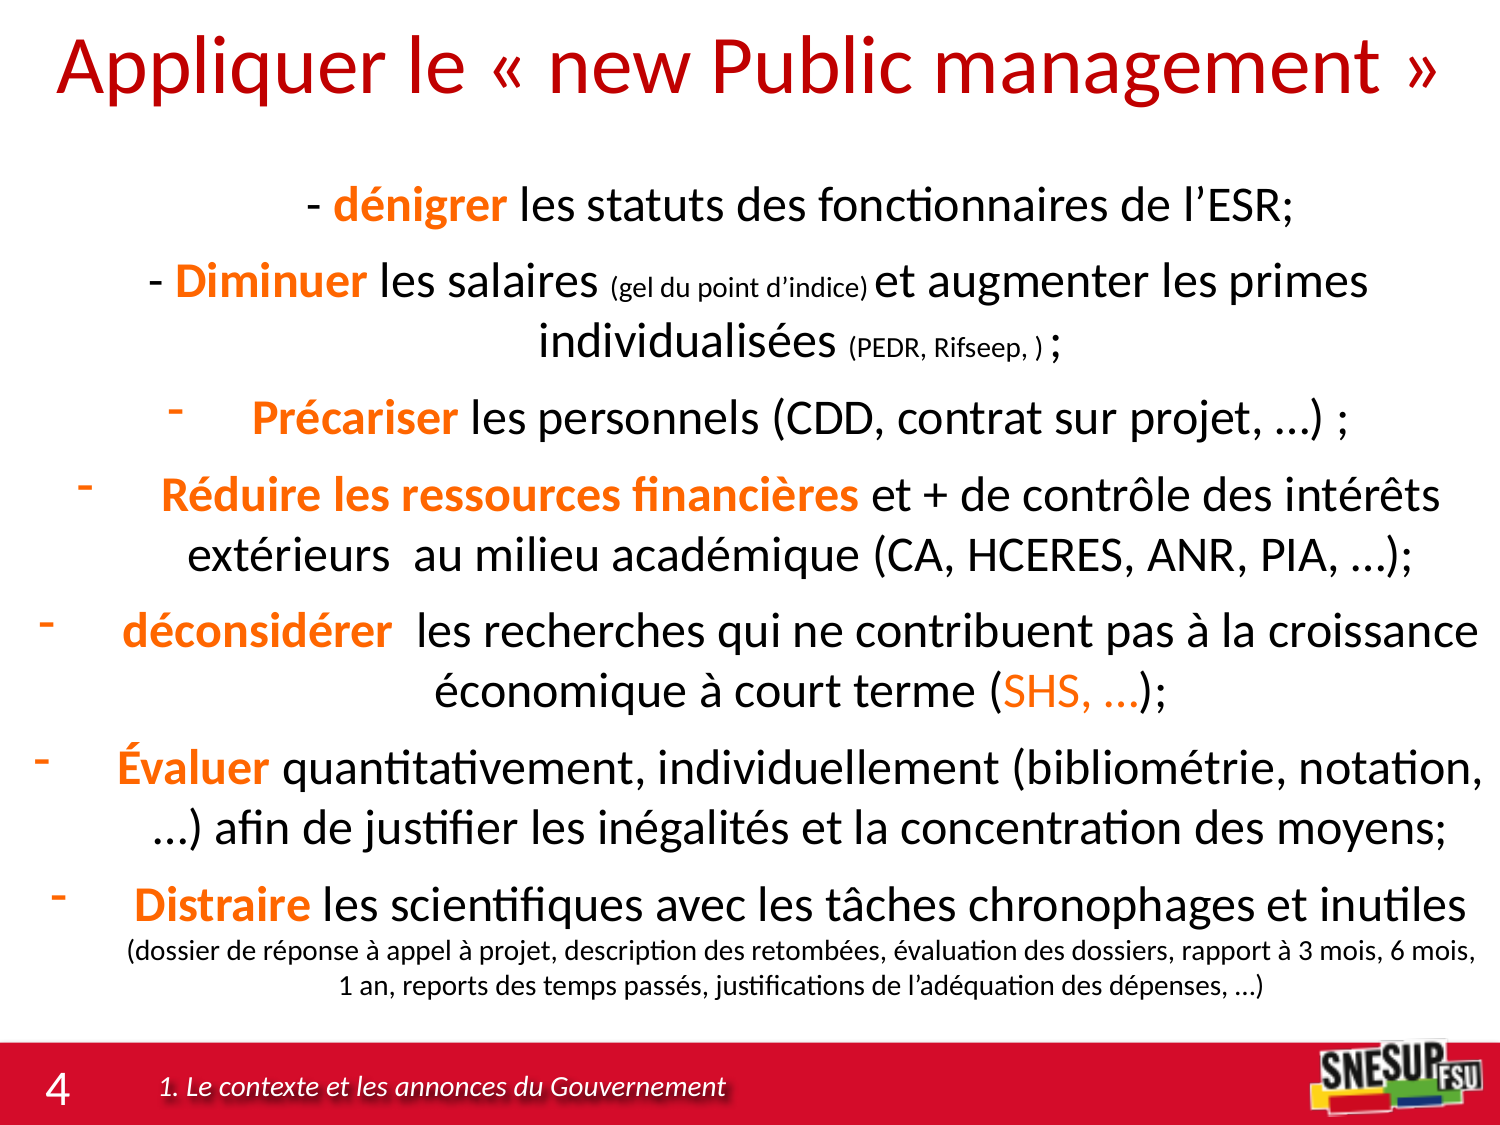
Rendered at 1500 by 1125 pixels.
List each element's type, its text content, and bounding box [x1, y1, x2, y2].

text_box - dénigrer les statuts des fonctionnaires de l’ESR; - Diminuer les salaires (gel du point d’indice) et augmenter les primes individualisées (PEDR, Rifseep, ) ; Précariser les personnels (CDD, contrat sur projet, …) ; Réduire les ressources financières et + de contrôle des intérêts extérieurs au milieu académique (CA, HCERES, ANR, PIA, …); déconsidérer les recherches qui ne contribuent pas à la croissance économique à court terme (SHS, …); Évaluer quantitativement, individuellement (bibliométrie, notation, …) afin de justifier les inégalités et la concentration des moyens; Distraire les scientifiques avec les tâches chronophages et inutiles (dossier de réponse à appel à projet, description des retombées, évaluation des dossiers, rapport à 3 mois, 6 mois, 1 an, reports des temps passés, justifications de l’adéquation des dépenses, …) [0, 163, 1500, 1009]
slide_number 4 [0, 1055, 116, 1116]
picture [1308, 1037, 1486, 1117]
title Appliquer le « new Public management » [0, 0, 1500, 121]
